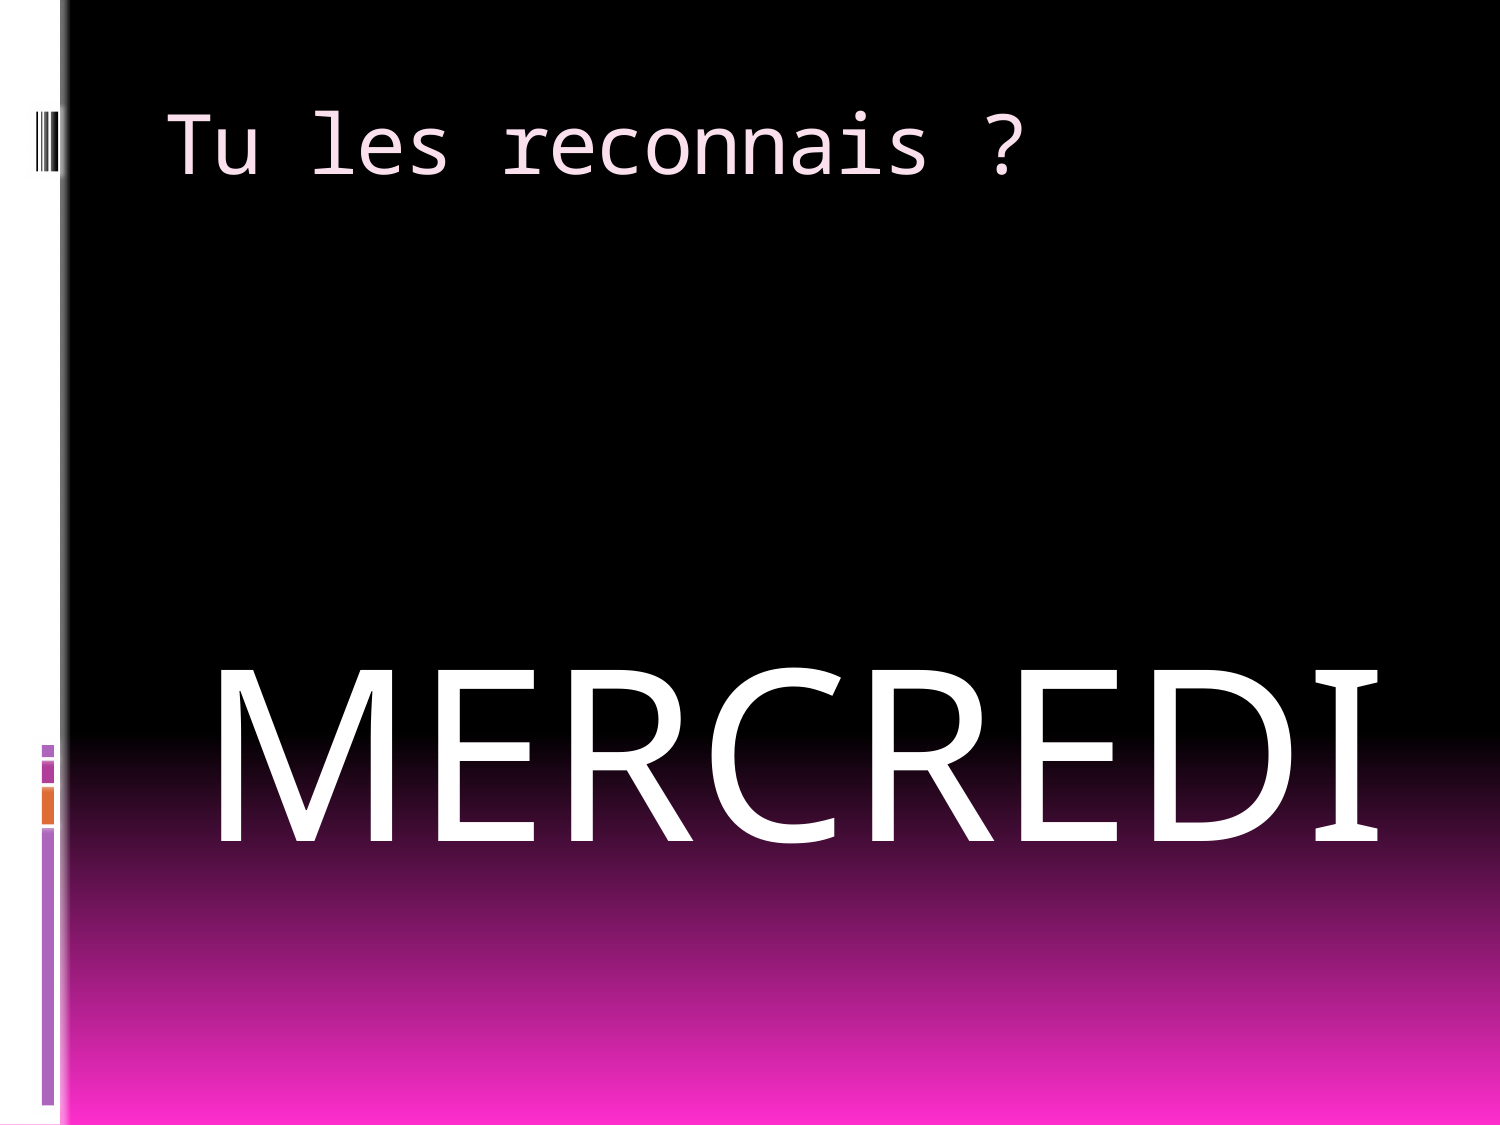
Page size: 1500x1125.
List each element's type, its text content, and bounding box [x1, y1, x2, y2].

list MERCREDI [150, 292, 1425, 1043]
title Tu les reconnais ? [150, 83, 1425, 234]
